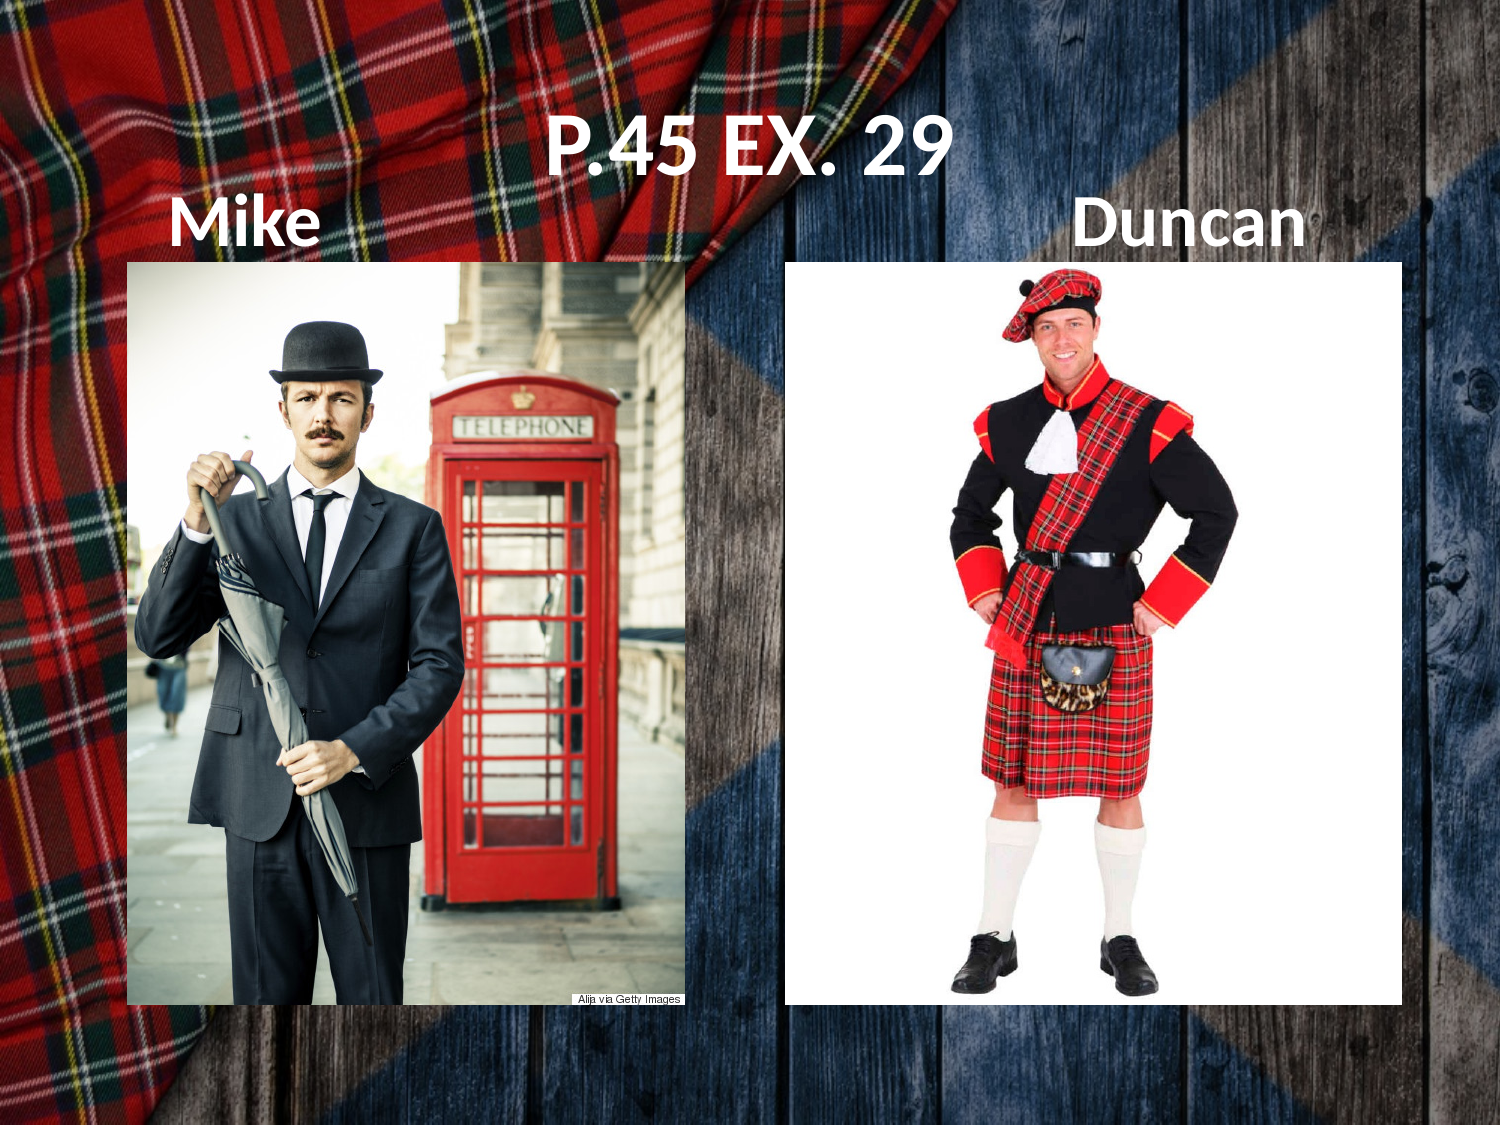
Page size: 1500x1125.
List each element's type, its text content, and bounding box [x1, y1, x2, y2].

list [785, 262, 1403, 1006]
text_box Duncan [1007, 163, 1372, 260]
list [127, 262, 686, 1006]
text_box Mike [152, 163, 457, 260]
picture [0, 0, 1500, 1125]
title P.45 EX. 29 [75, 45, 1425, 233]
